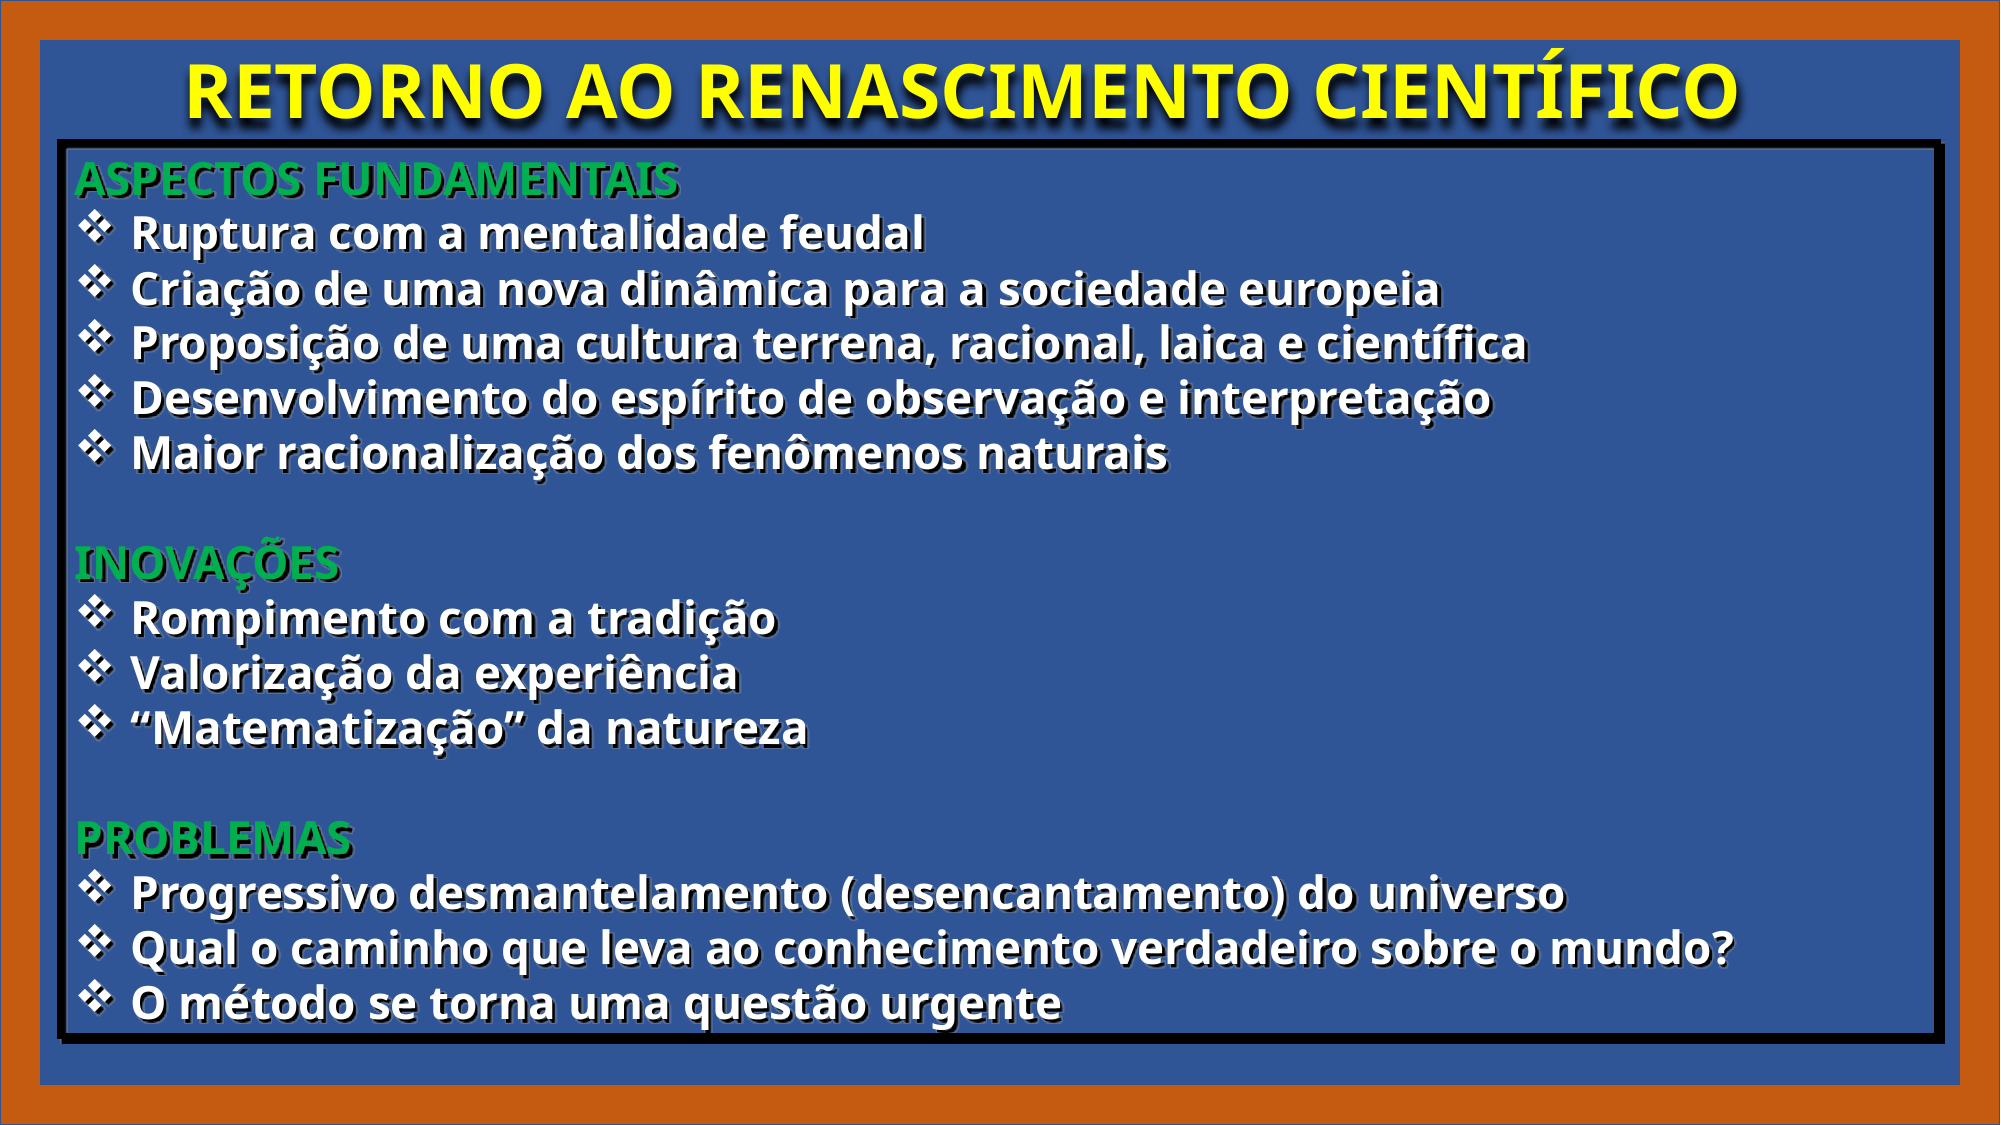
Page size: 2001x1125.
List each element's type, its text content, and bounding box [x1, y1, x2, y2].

text_box ASPECTOS FUNDAMENTAIS Ruptura com a mentalidade feudal Criação de uma nova dinâmica para a sociedade europeia Proposição de uma cultura terrena, racional, laica e científica Desenvolvimento do espírito de observação e interpretação Maior racionalização dos fenômenos naturais INOVAÇÕES Rompimento com a tradição Valorização da experiência “Matematização” da natureza PROBLEMAS Progressivo desmantelamento (desencantamento) do universo Qual o caminho que leva ao conhecimento verdadeiro sobre o mundo? O método se torna uma questão urgente [59, 141, 1938, 1037]
text_box [0, 0, 2000, 1125]
text_box RETORNO AO RENASCIMENTO CIENTÍFICO [168, 35, 1832, 141]
